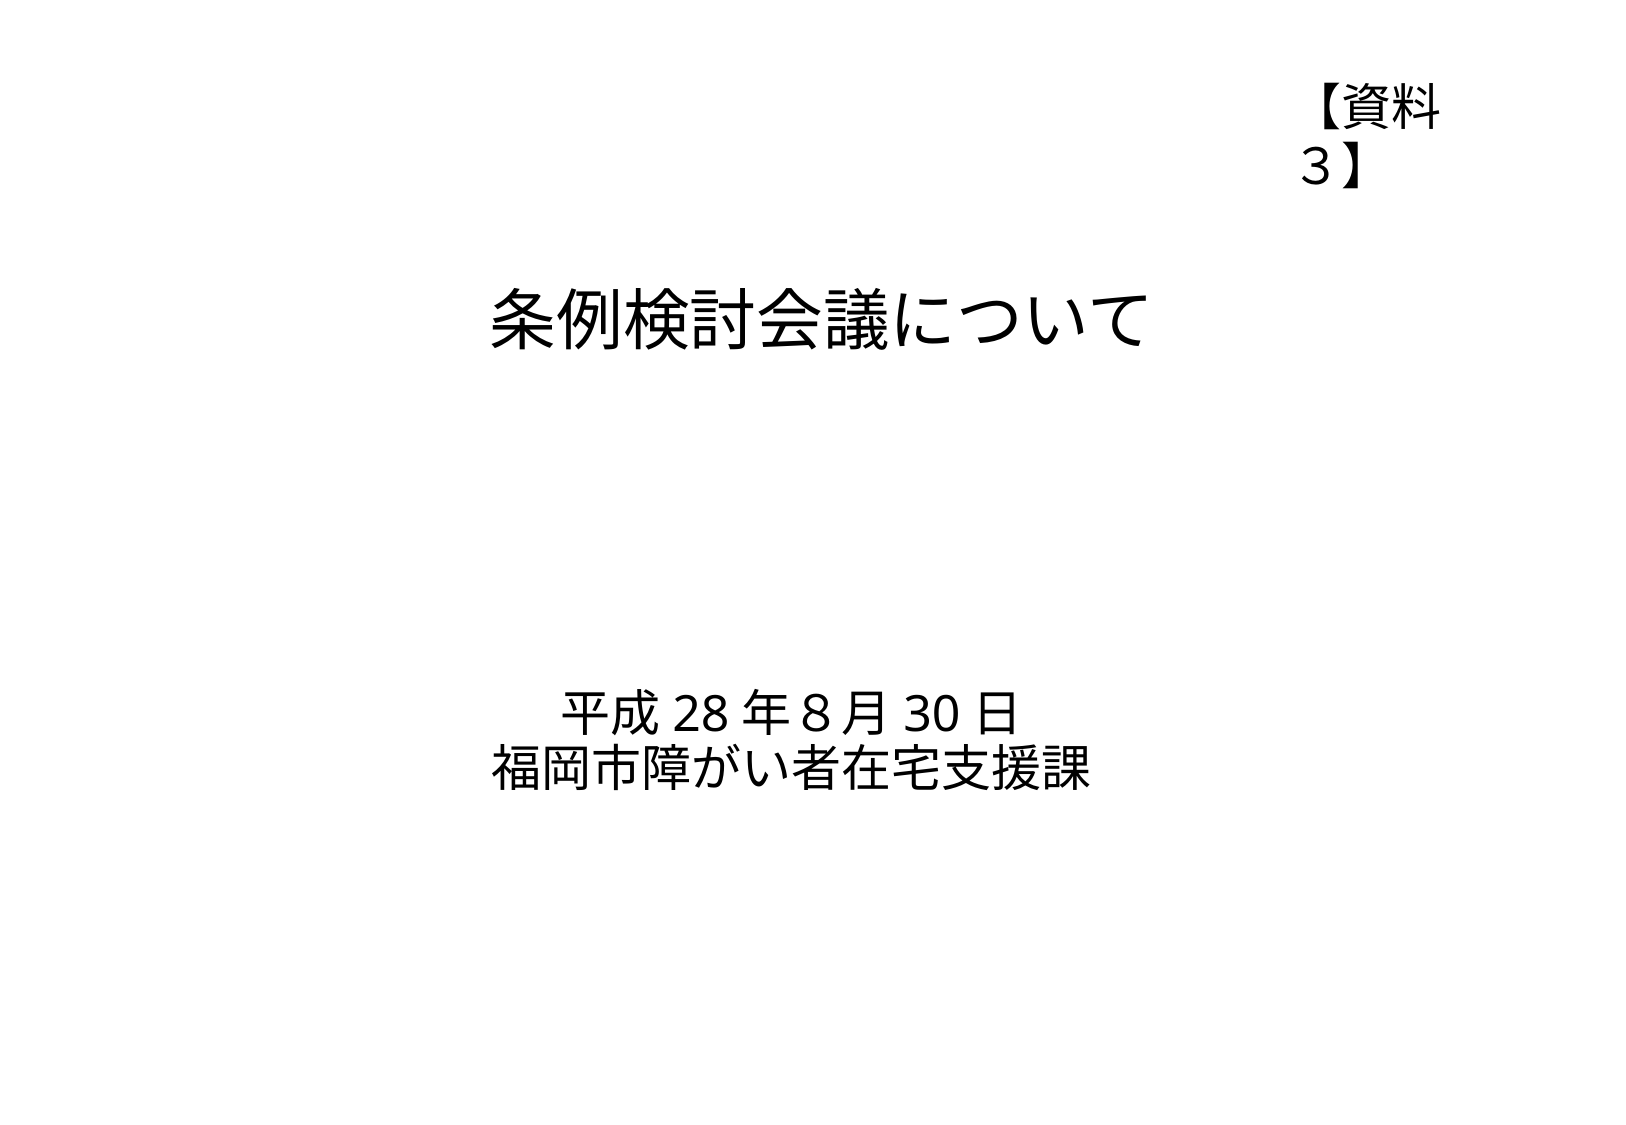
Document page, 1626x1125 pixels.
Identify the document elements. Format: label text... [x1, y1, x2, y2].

text_box 平成28年８月30日 福岡市障がい者在宅支援課 [249, 686, 1225, 797]
title 【資料３】 [147, 76, 1478, 265]
text_box 条例検討会議について [112, 279, 1530, 358]
